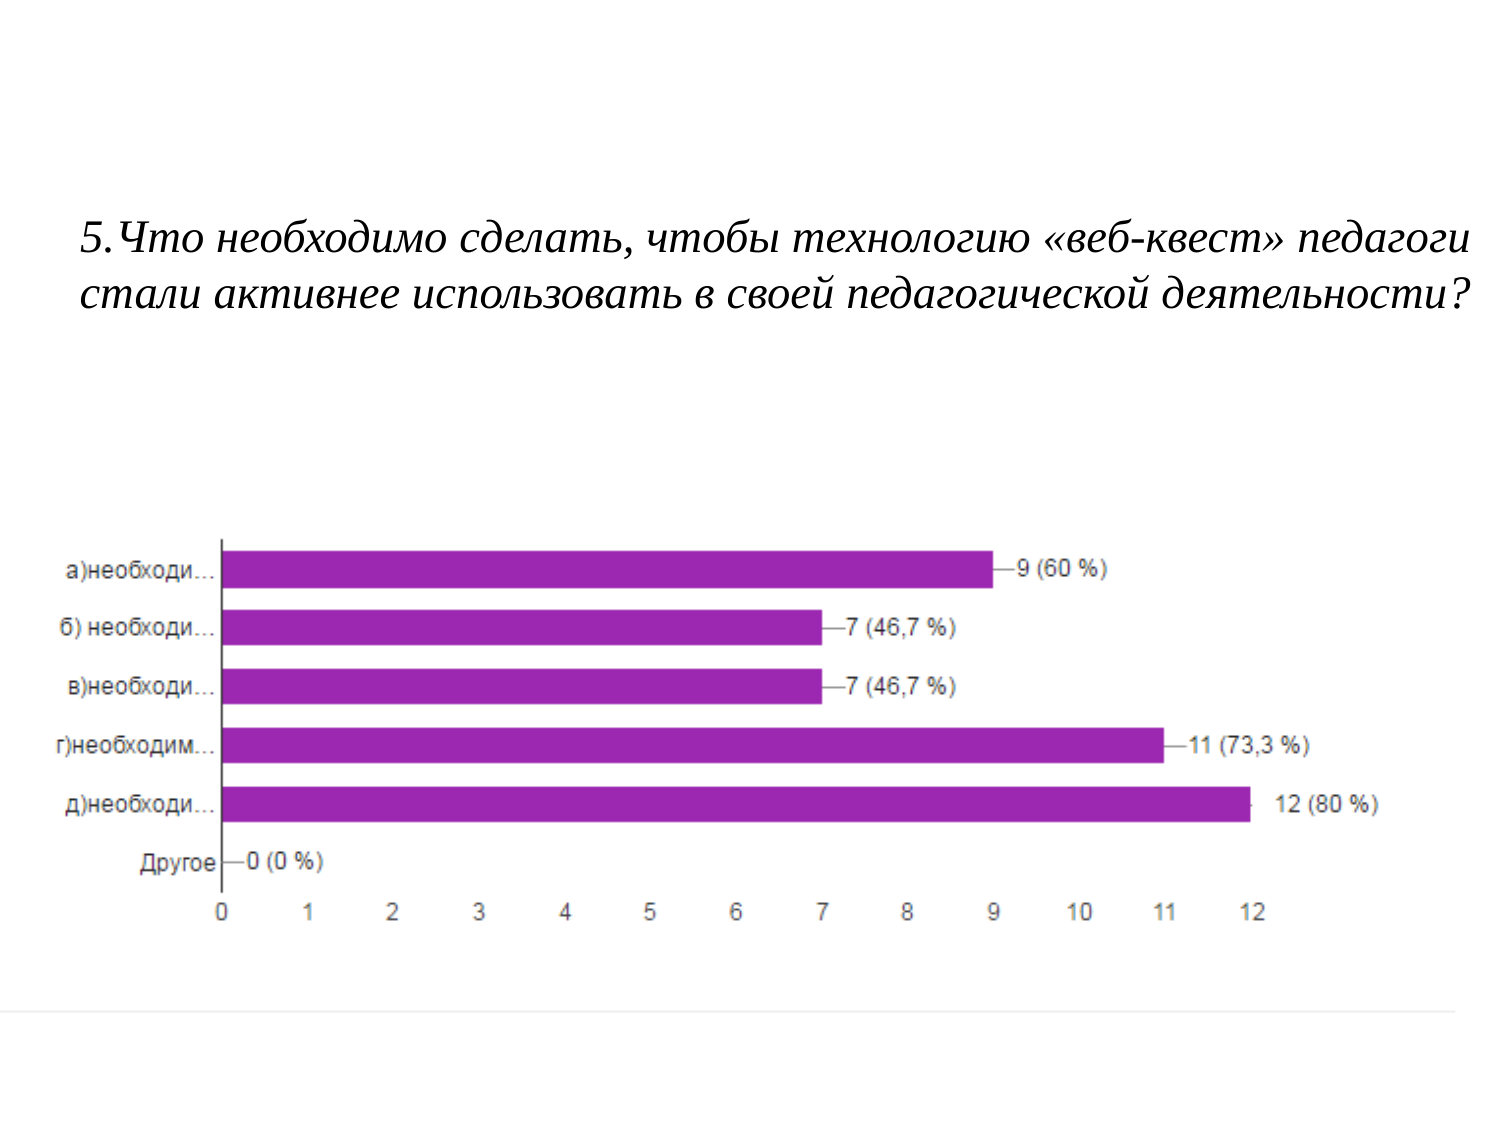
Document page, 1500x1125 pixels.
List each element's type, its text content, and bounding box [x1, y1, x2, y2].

picture [0, 503, 1456, 1024]
title 5.Что необходимо сделать, чтобы технологию «веб-квест» педагоги стали активнее использовать в своей педагогической деятельности? [53, 196, 1500, 384]
